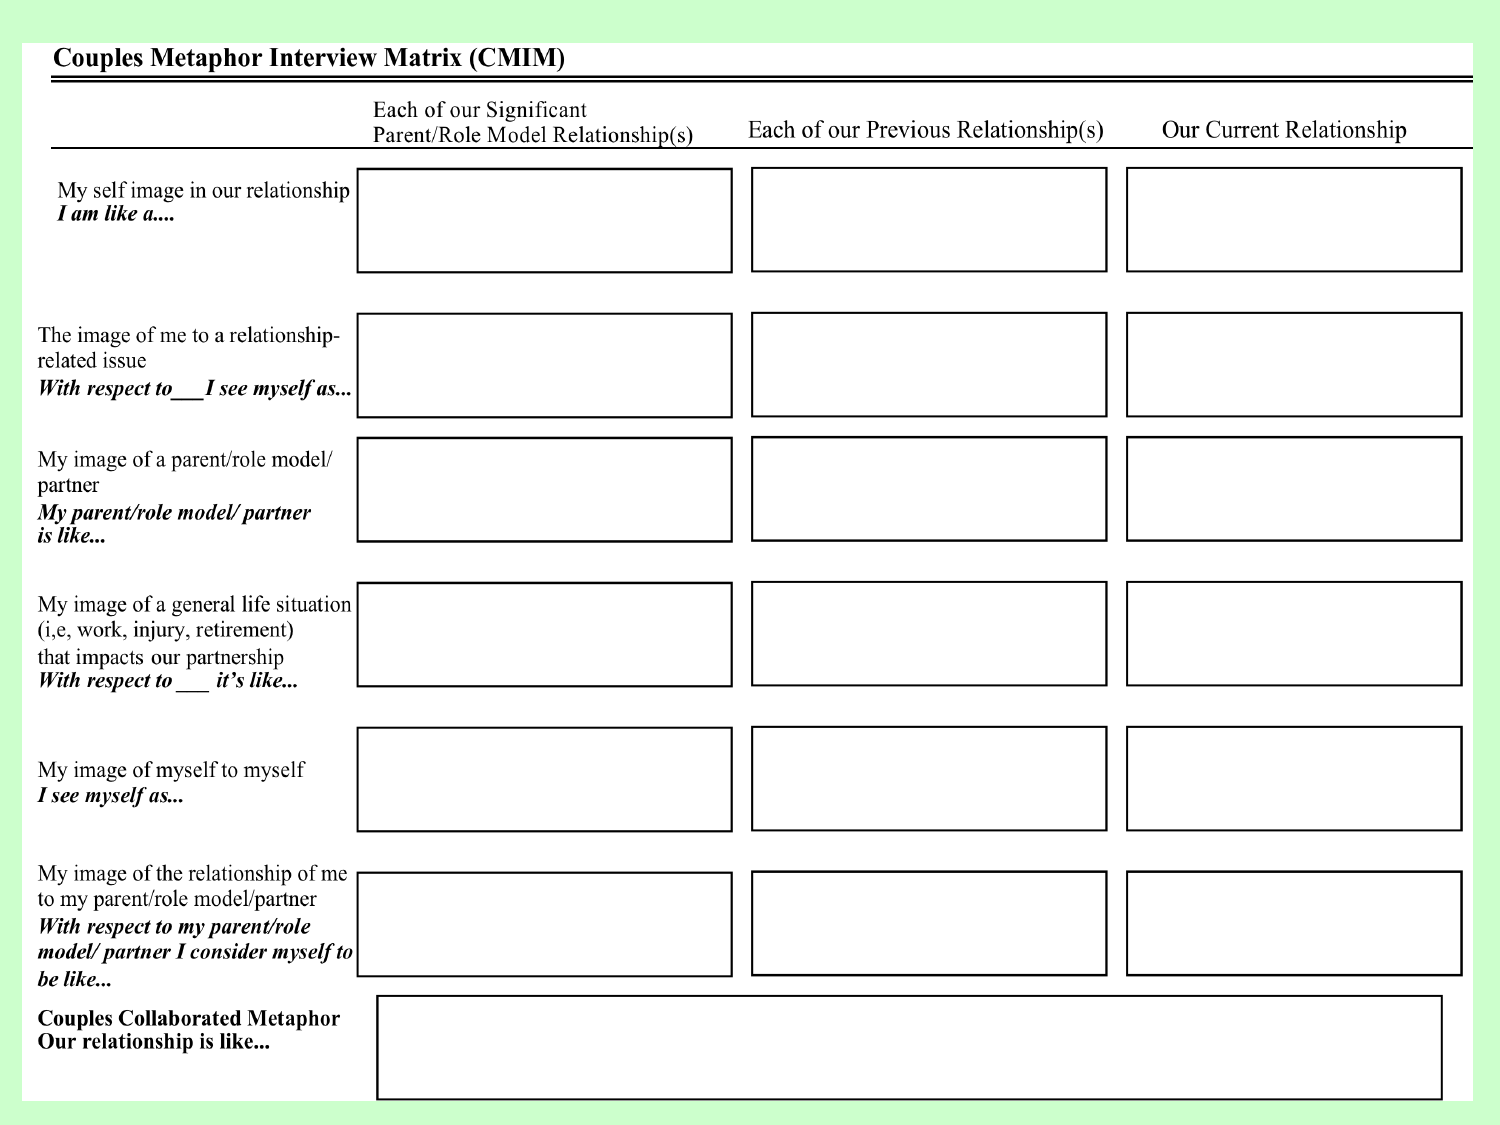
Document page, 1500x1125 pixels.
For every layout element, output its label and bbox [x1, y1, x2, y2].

text_box [22, 43, 1473, 1101]
